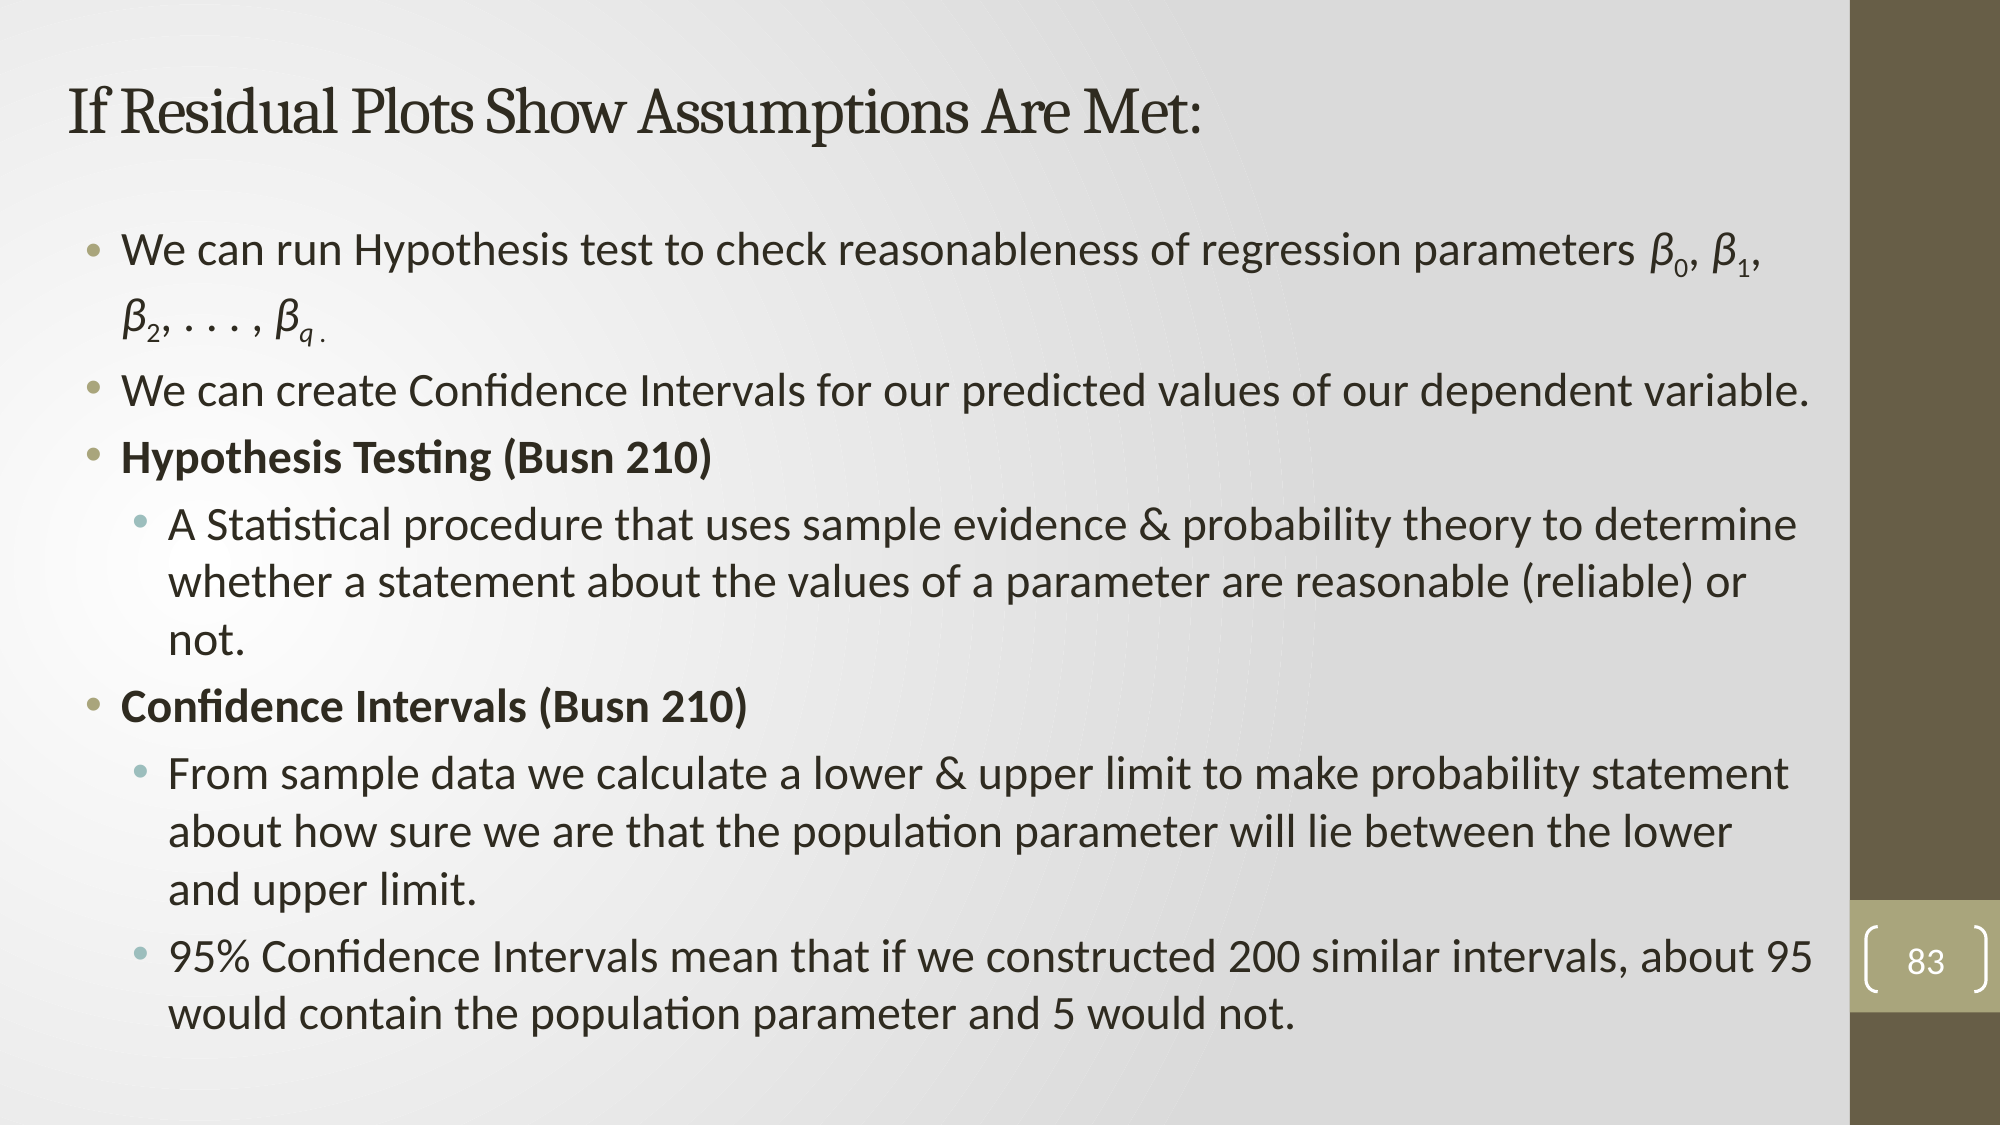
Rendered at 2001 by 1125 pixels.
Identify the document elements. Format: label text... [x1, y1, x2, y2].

title If Residual Plots Show Assumptions Are Met: [52, 45, 1833, 168]
list We can run Hypothesis test to check reasonableness of regression parameters β0, β1, β2, . . . , βq . We can create Confidence Intervals for our predicted values of our dependent variable. Hypothesis Testing (Busn 210) A Statistical procedure that uses sample evidence & probability theory to determine whether a statement about the values of a parameter are reasonable (reliable) or not. Confidence Intervals (Busn 210) From sample data we calculate a lower & upper limit to make probability statement about how sure we are that the population parameter will lie between the lower and upper limit. 95% Confidence Intervals mean that if we constructed 200 similar intervals, about 95 would contain the population parameter and 5 would not. [52, 210, 1833, 1079]
slide_number 83 [1864, 925, 1988, 994]
